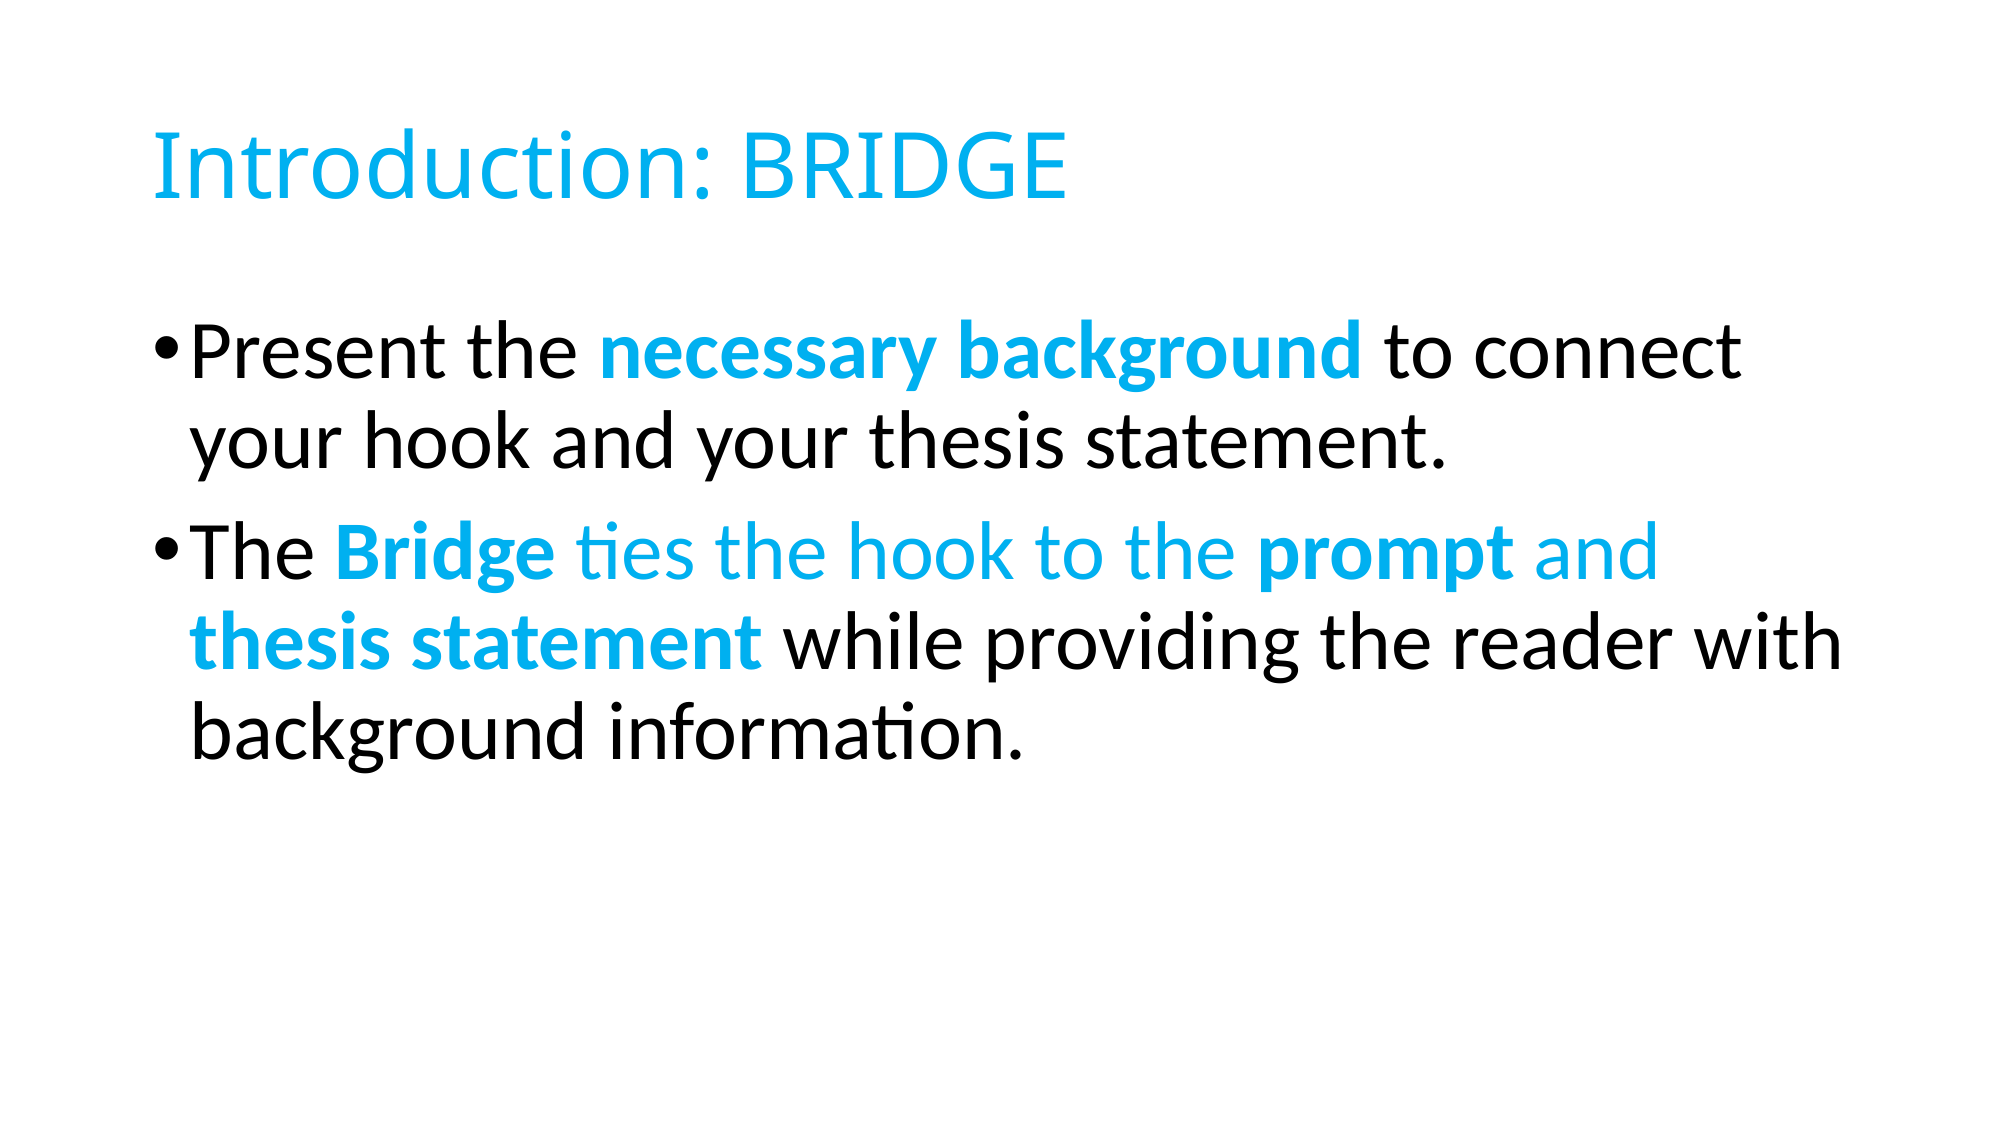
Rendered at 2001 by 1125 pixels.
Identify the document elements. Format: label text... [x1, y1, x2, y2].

title Introduction: BRIDGE [137, 59, 1863, 278]
list Present the necessary background to connect your hook and your thesis statement. The Bridge ties the hook to the prompt and thesis statement while providing the reader with background information. [137, 299, 1863, 1014]
